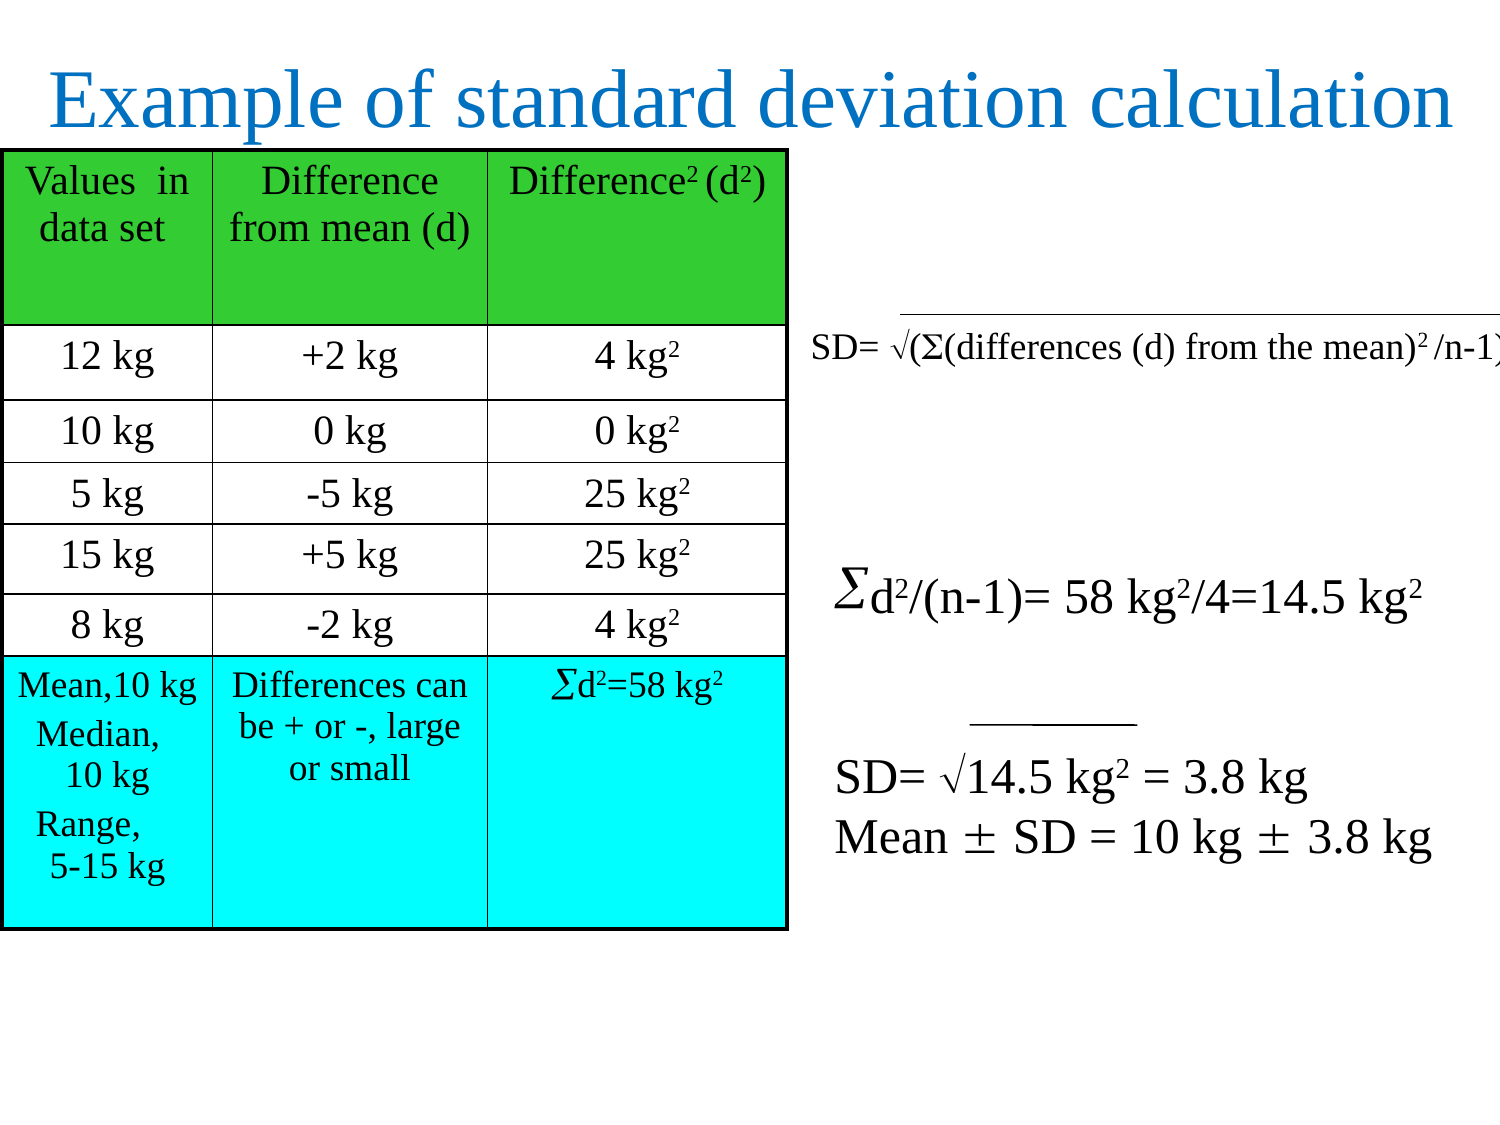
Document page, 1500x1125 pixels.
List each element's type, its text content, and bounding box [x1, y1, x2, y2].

table_cell +5 kg [213, 525, 487, 593]
table_cell 15 kg [4, 525, 212, 593]
title Example of standard deviation calculation [2, 0, 1500, 188]
table_header Difference2 (d2) [488, 152, 785, 324]
table_cell +2 kg [213, 326, 487, 399]
table_cell 5 kg [4, 463, 212, 523]
table_header Values in data set [4, 152, 212, 324]
table_cell 25 kg2 [488, 463, 785, 523]
table_cell Differences can be + or -, large or small [213, 657, 487, 927]
table_cell d2=58 kg2 [488, 657, 785, 927]
table_cell Mean,10 kg Median, 10 kg Range, 5-15 kg [4, 657, 212, 927]
table_cell 0 kg [213, 401, 487, 462]
table_cell 8 kg [4, 595, 212, 655]
table_cell 25 kg2 [488, 525, 785, 593]
table_cell 4 kg2 [488, 326, 785, 399]
table_header Difference from mean (d) [213, 152, 487, 324]
text_box SD= ((differences (d) from the mean)2 /n-1) [795, 314, 1500, 419]
table_cell 10 kg [4, 401, 212, 462]
text_box d2/(n-1)= 58 kg2/4=14.5 kg2 SD= 14.5 kg2 = 3.8 kg Mean  SD = 10 kg  3.8 kg [819, 556, 1457, 872]
table_cell 4 kg2 [488, 595, 785, 655]
table_cell -2 kg [213, 595, 487, 655]
table_cell 12 kg [4, 326, 212, 399]
table_cell -5 kg [213, 463, 487, 523]
table_cell 0 kg2 [488, 401, 785, 462]
